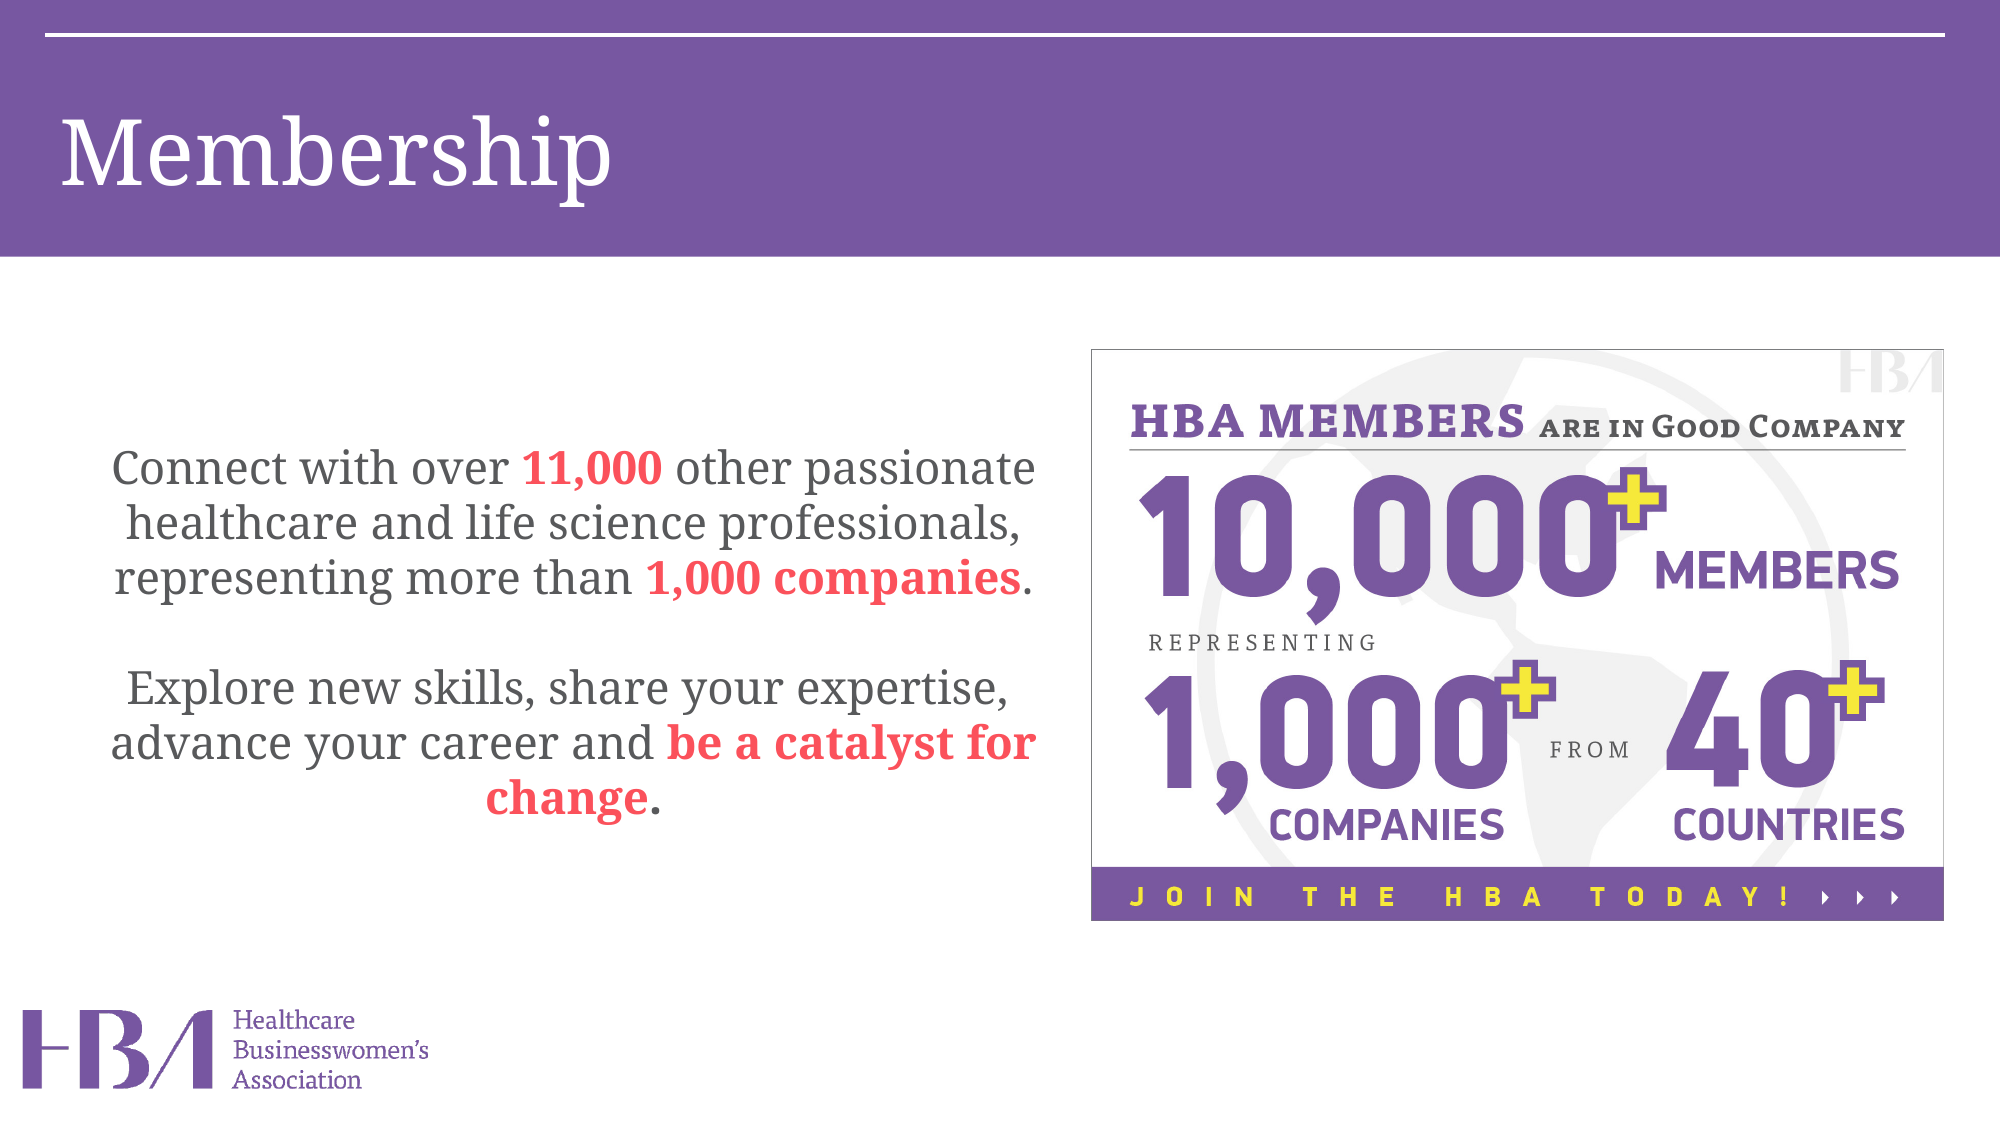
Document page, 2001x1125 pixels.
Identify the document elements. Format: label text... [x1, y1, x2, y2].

picture [0, 992, 440, 1104]
text_box Membership [45, 86, 630, 212]
text_box Connect with over 11,000 other passionate healthcare and life science professionals, representing more than 1,000 companies. Explore new skills, share your expertise, advance your career and be a catalyst for change. [56, 341, 1092, 922]
picture [1091, 349, 1944, 921]
